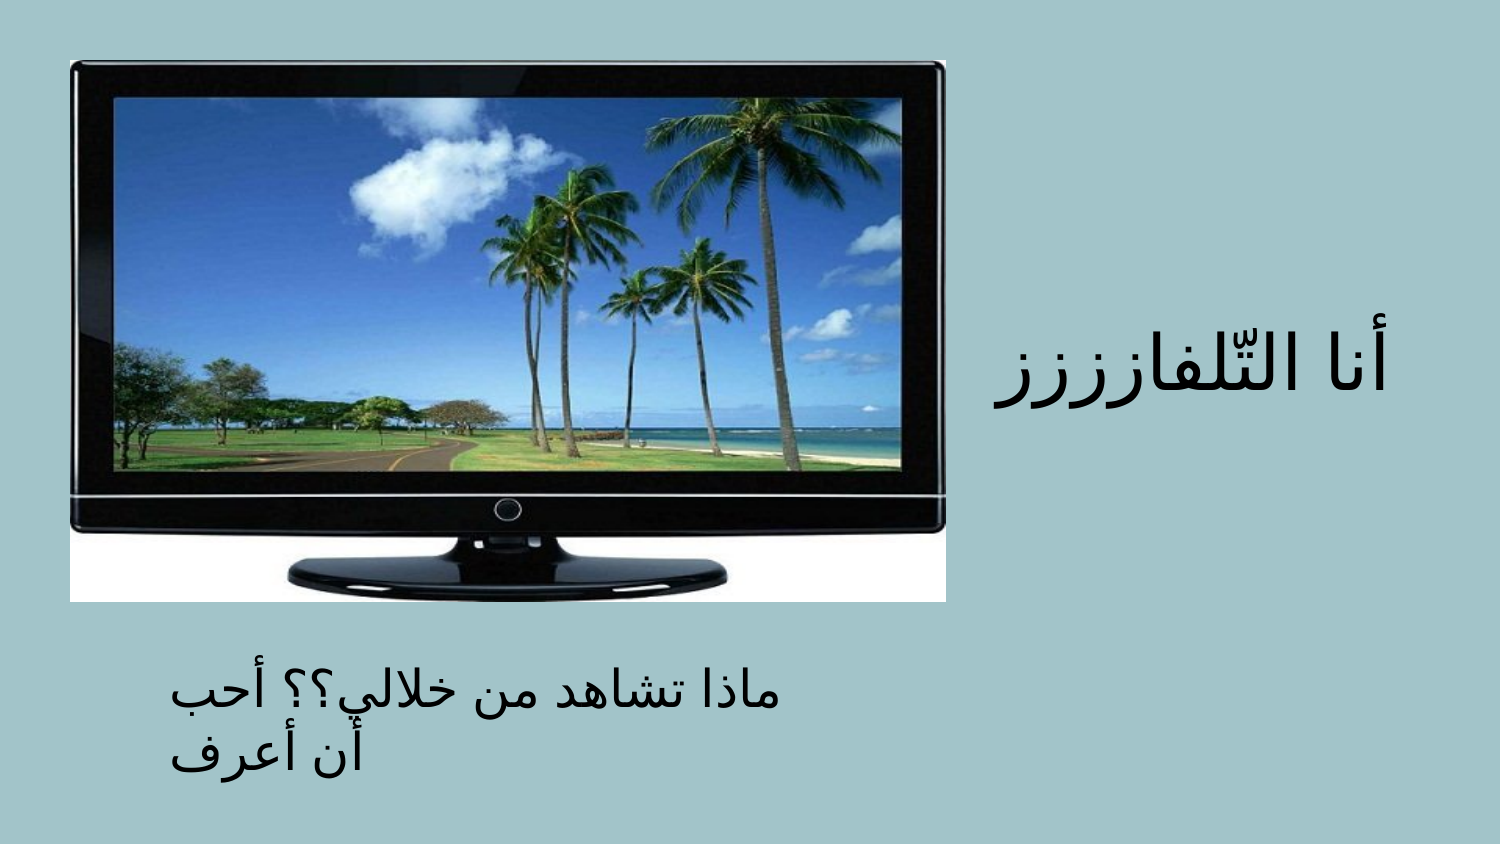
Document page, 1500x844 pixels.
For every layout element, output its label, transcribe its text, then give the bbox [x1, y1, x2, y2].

picture [70, 60, 946, 603]
text_box ماذا تشاهد من خلالي؟؟ أحب أن أعرف [154, 640, 862, 796]
text_box أنا التّلفازززز [957, 298, 1432, 421]
